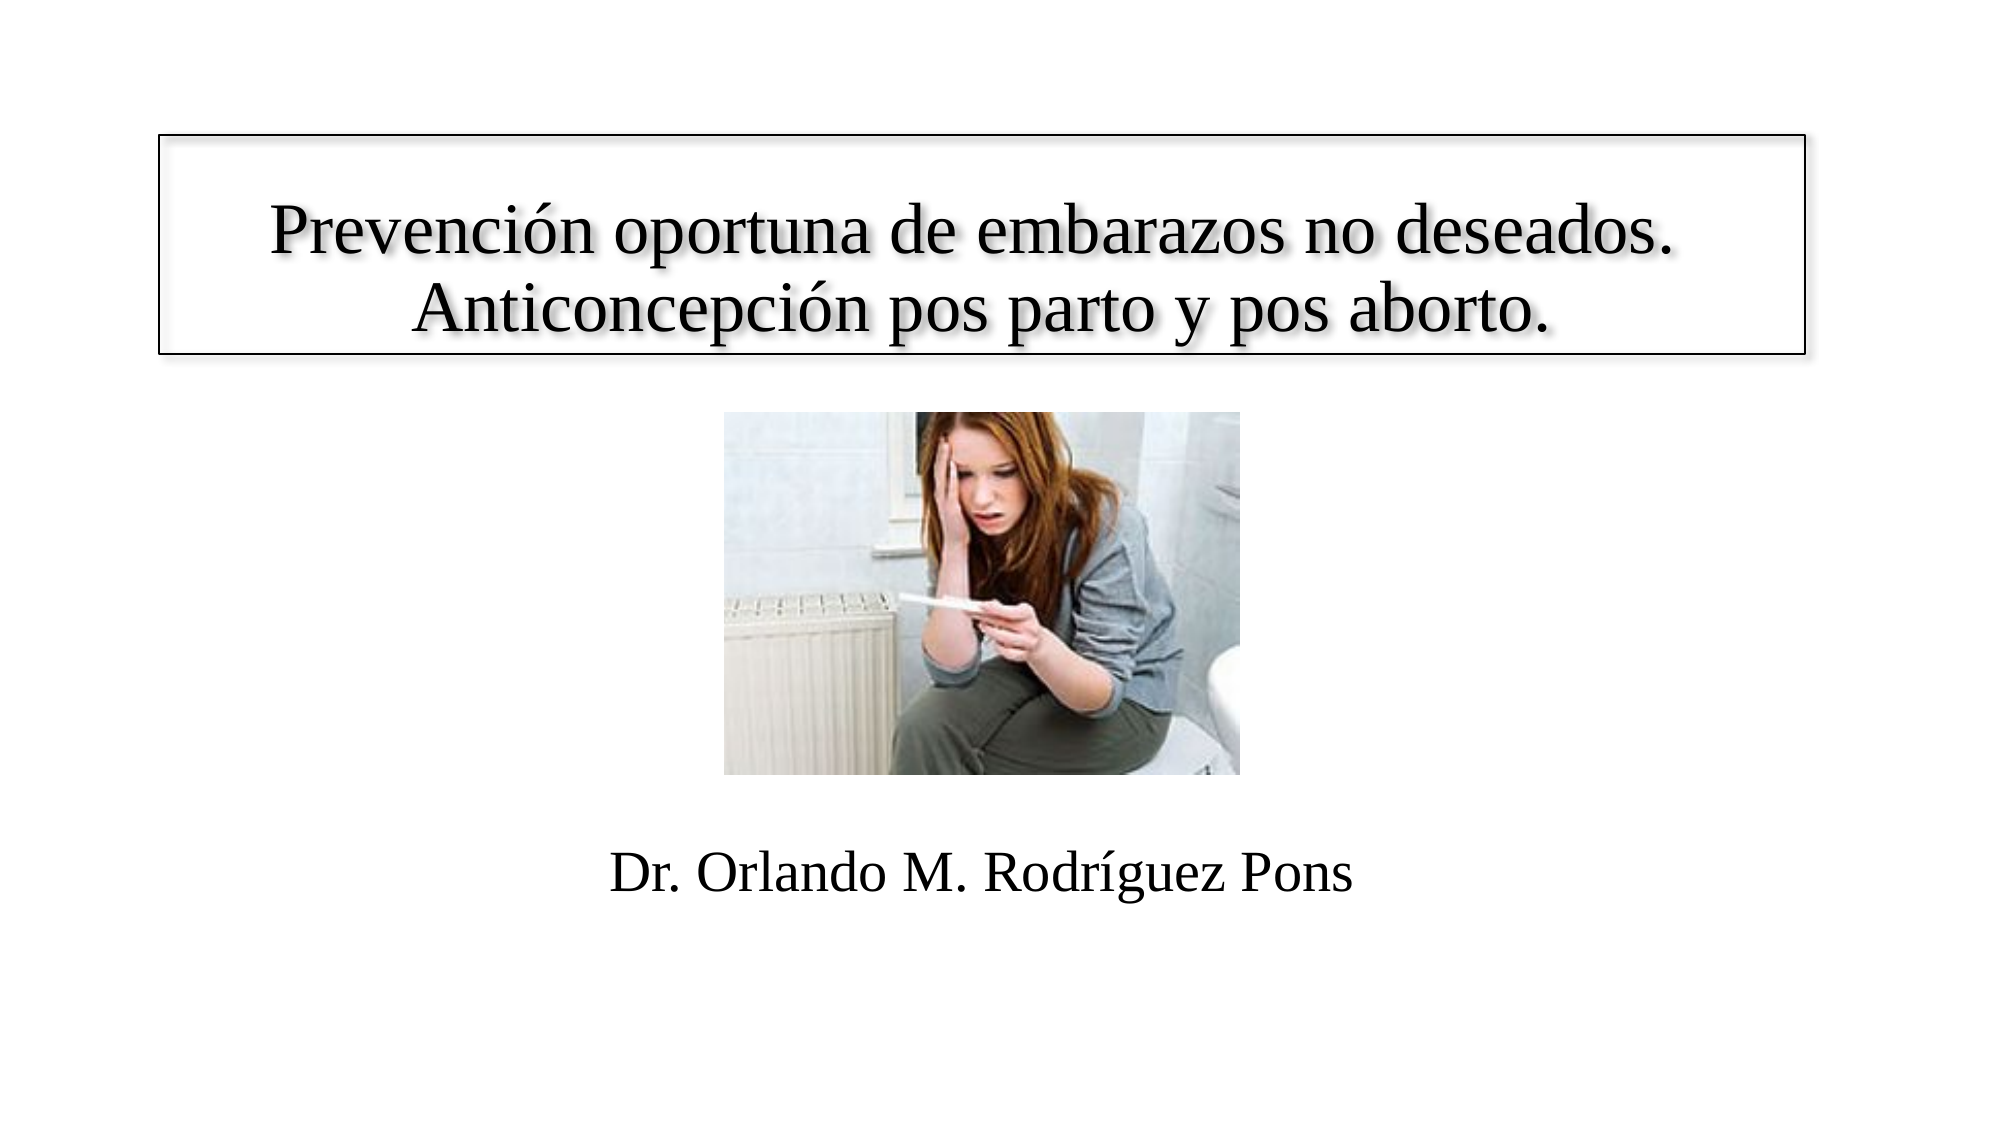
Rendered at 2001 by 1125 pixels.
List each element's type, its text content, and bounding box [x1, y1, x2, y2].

title Prevención oportuna de embarazos no deseados. Anticoncepción pos parto y pos aborto. [159, 134, 1806, 355]
picture [724, 412, 1240, 775]
subtitle Dr. Orlando M. Rodríguez Pons [565, 833, 1399, 946]
